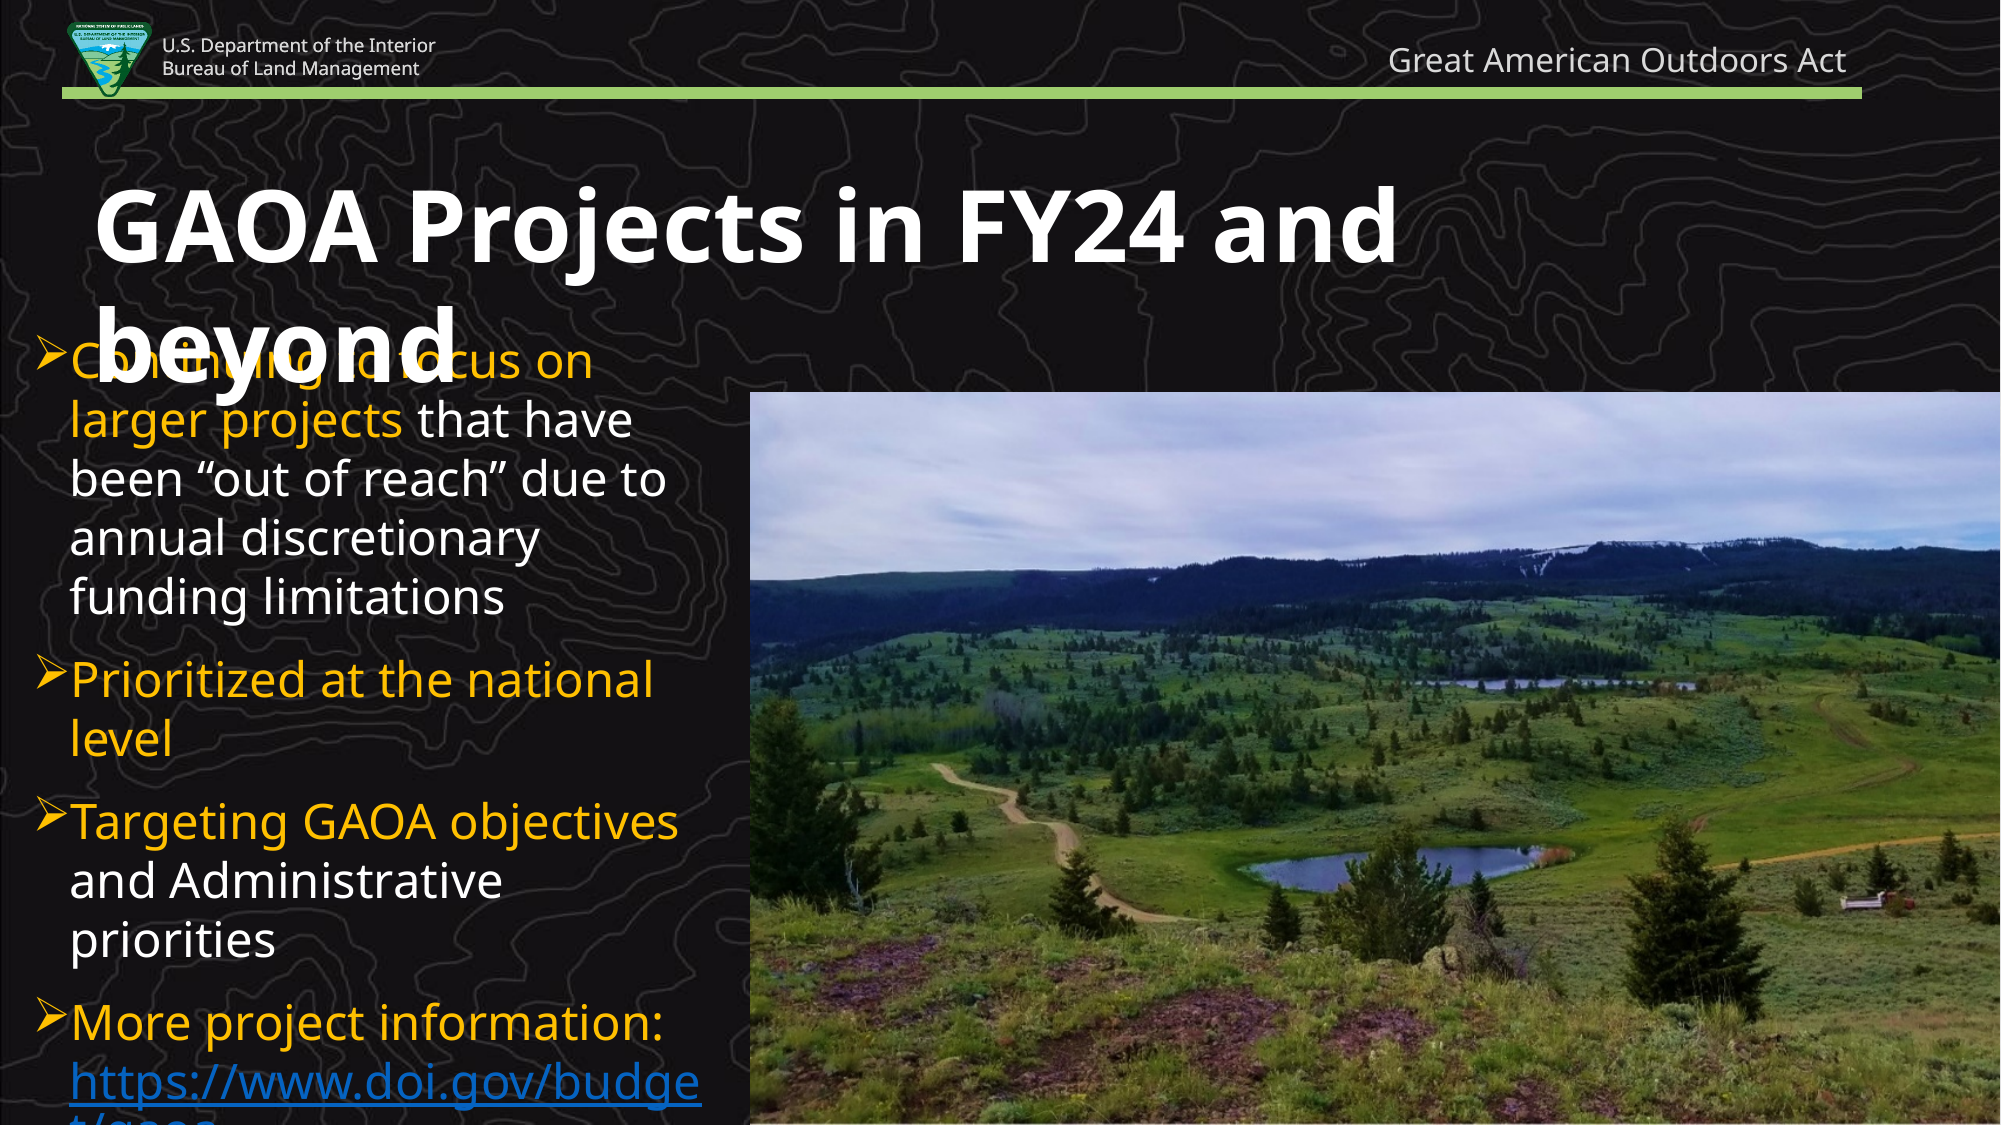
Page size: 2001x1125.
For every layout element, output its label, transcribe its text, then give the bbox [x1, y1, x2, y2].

list Continuing to focus on larger projects that have been “out of reach” due to annual discretionary funding limitations Prioritized at the national level Targeting GAOA objectives and Administrative priorities More project information: https://www.doi.gov/budget/gaoa [17, 322, 729, 1125]
list Great American Outdoors Act [1118, 26, 1863, 87]
picture [0, 0, 2001, 1125]
list GAOA Projects in FY24 and beyond [78, 154, 1803, 255]
